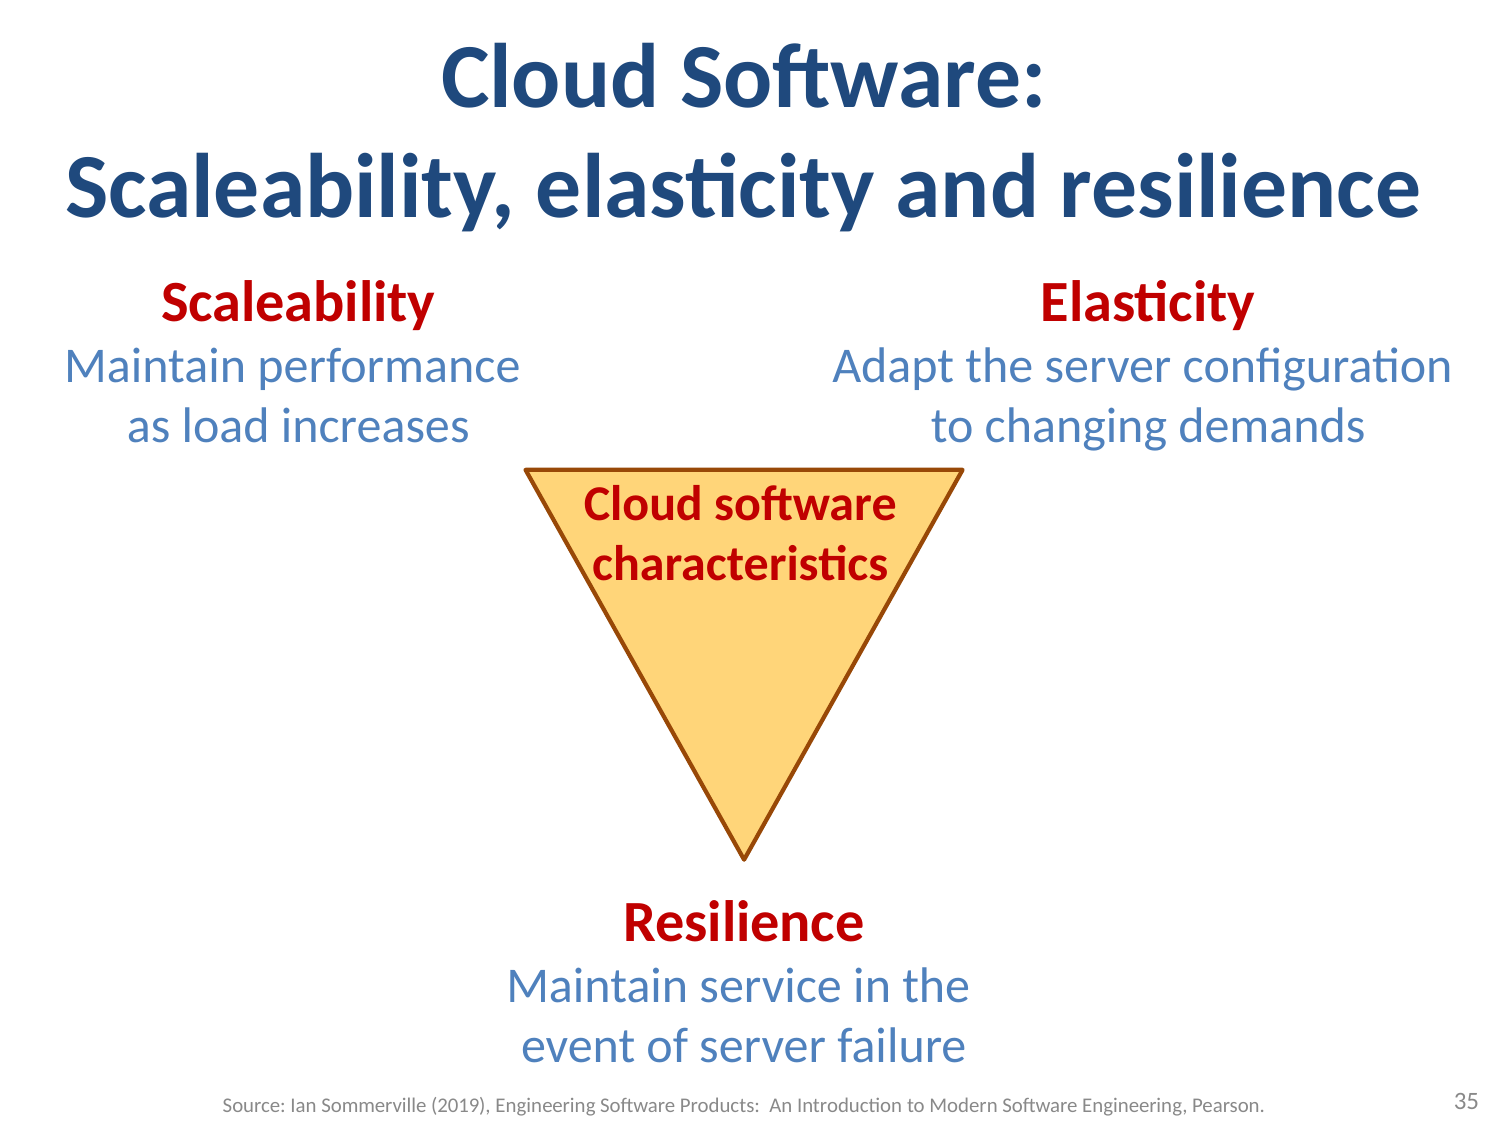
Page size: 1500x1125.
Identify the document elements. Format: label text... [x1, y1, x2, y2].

text_box [595, 599, 893, 862]
text_box [523, 467, 568, 550]
text_box Resilience Maintain service in the event of server failure [491, 875, 997, 1080]
footer Source: Ian Sommerville (2019), Engineering Software Products: An Introduction to Modern Software Engineering, Pearson. [100, 1082, 1388, 1125]
text_box Elasticity Adapt the server configuration to changing demands [817, 255, 1479, 461]
text_box Scaleability Maintain performance as load increases [49, 255, 547, 461]
slide_number 35 [1144, 1069, 1495, 1125]
text_box Cloud software characteristics [568, 463, 912, 599]
text_box [912, 467, 965, 565]
title Cloud Software: Scaleability, elasticity and resilience [29, 19, 1459, 232]
